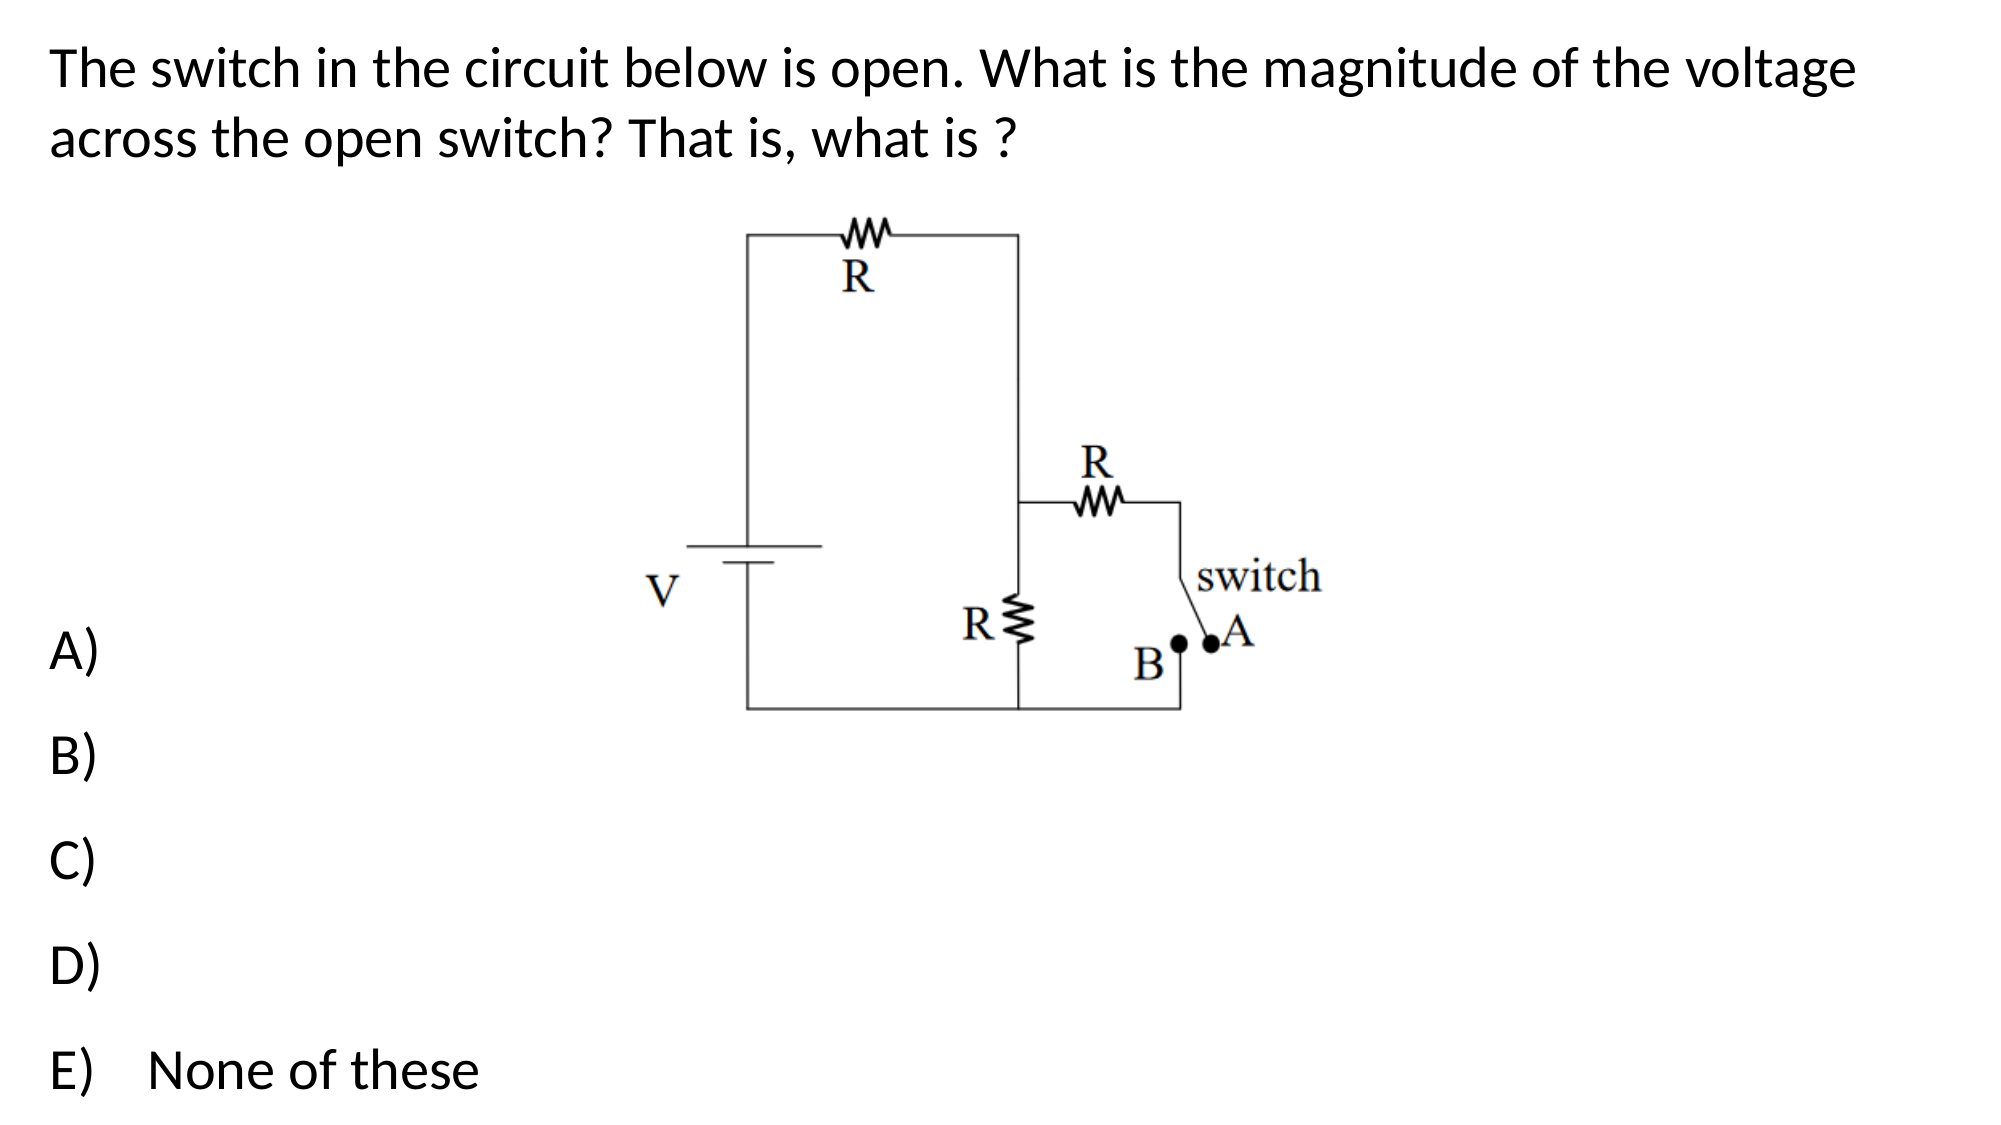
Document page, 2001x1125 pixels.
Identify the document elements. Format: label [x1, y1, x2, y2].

picture [642, 214, 1333, 718]
